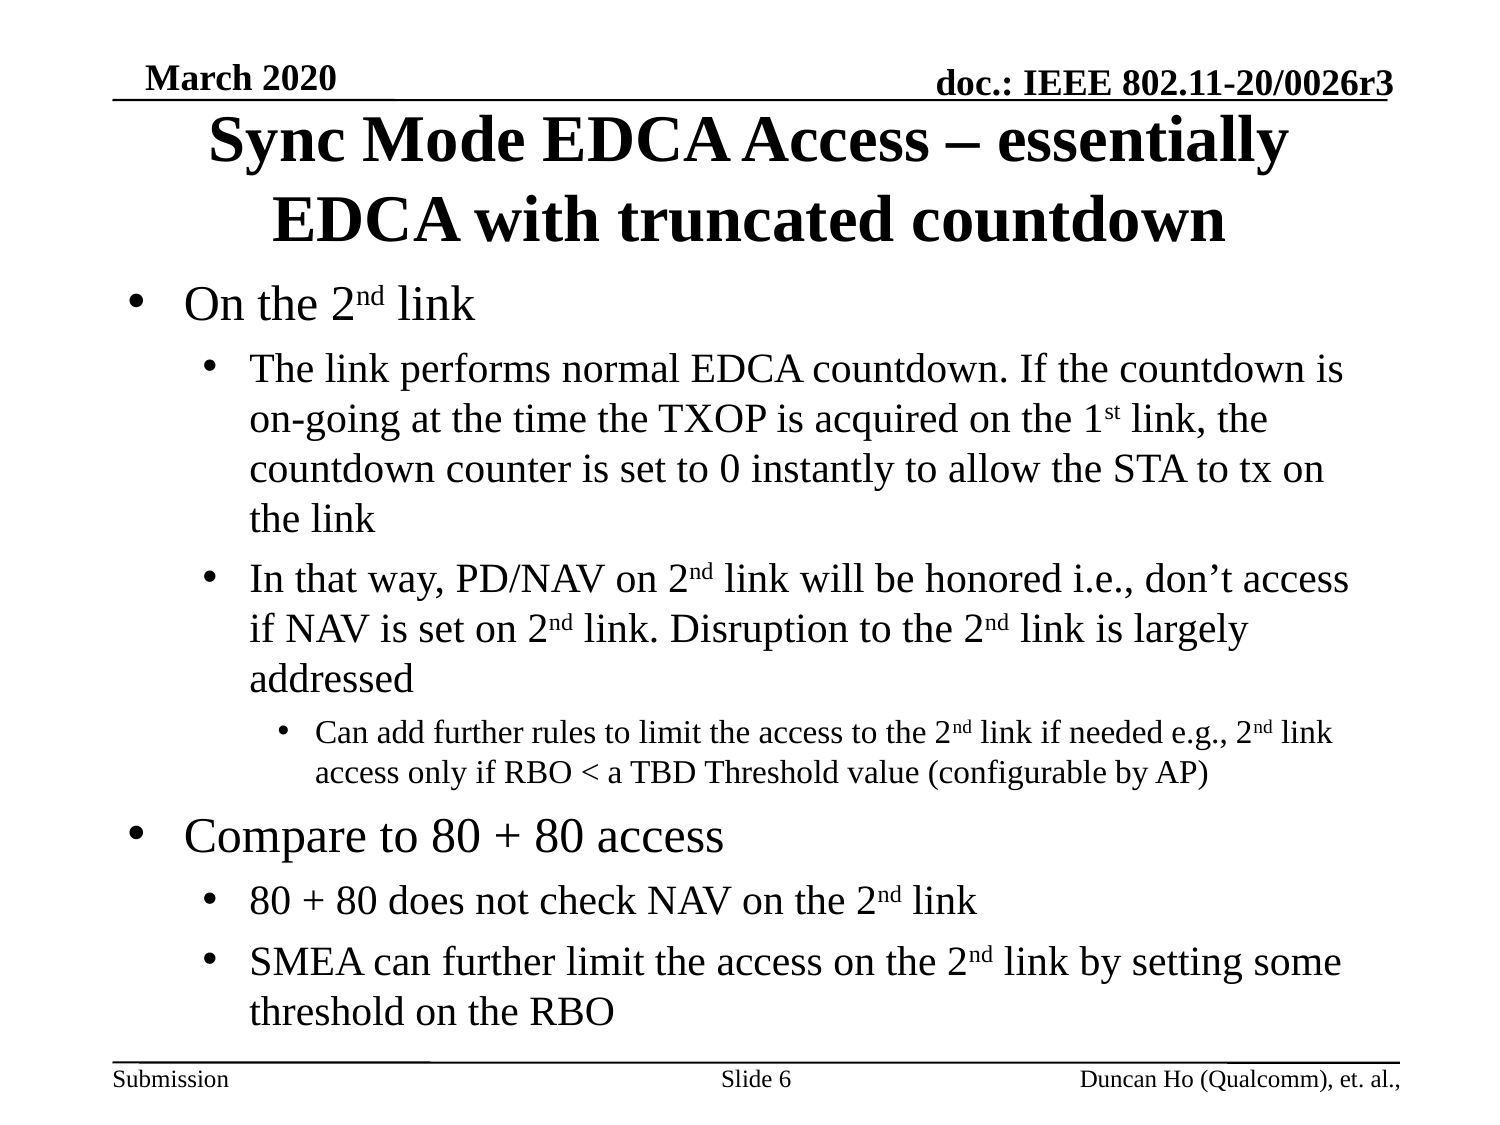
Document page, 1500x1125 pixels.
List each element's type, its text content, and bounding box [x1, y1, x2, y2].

title Sync Mode EDCA Access – essentially EDCA with truncated countdown [112, 112, 1388, 238]
footer Duncan Ho (Qualcomm), et. al., [878, 1061, 1402, 1093]
text_box On the 2nd link The link performs normal EDCA countdown. If the countdown is on-going at the time the TXOP is acquired on the 1st link, the countdown counter is set to 0 instantly to allow the STA to tx on the link In that way, PD/NAV on 2nd link will be honored i.e., don’t access if NAV is set on 2nd link. Disruption to the 2nd link is largely addressed Can add further rules to limit the access to the 2nd link if needed e.g., 2nd link access only if RBO < a TBD Threshold value (configurable by AP) Compare to 80 + 80 access 80 + 80 does not check NAV on the 2nd link SMEA can further limit the access on the 2nd link by setting some threshold on the RBO [112, 262, 1388, 938]
slide_number Slide 6 [712, 1061, 800, 1123]
